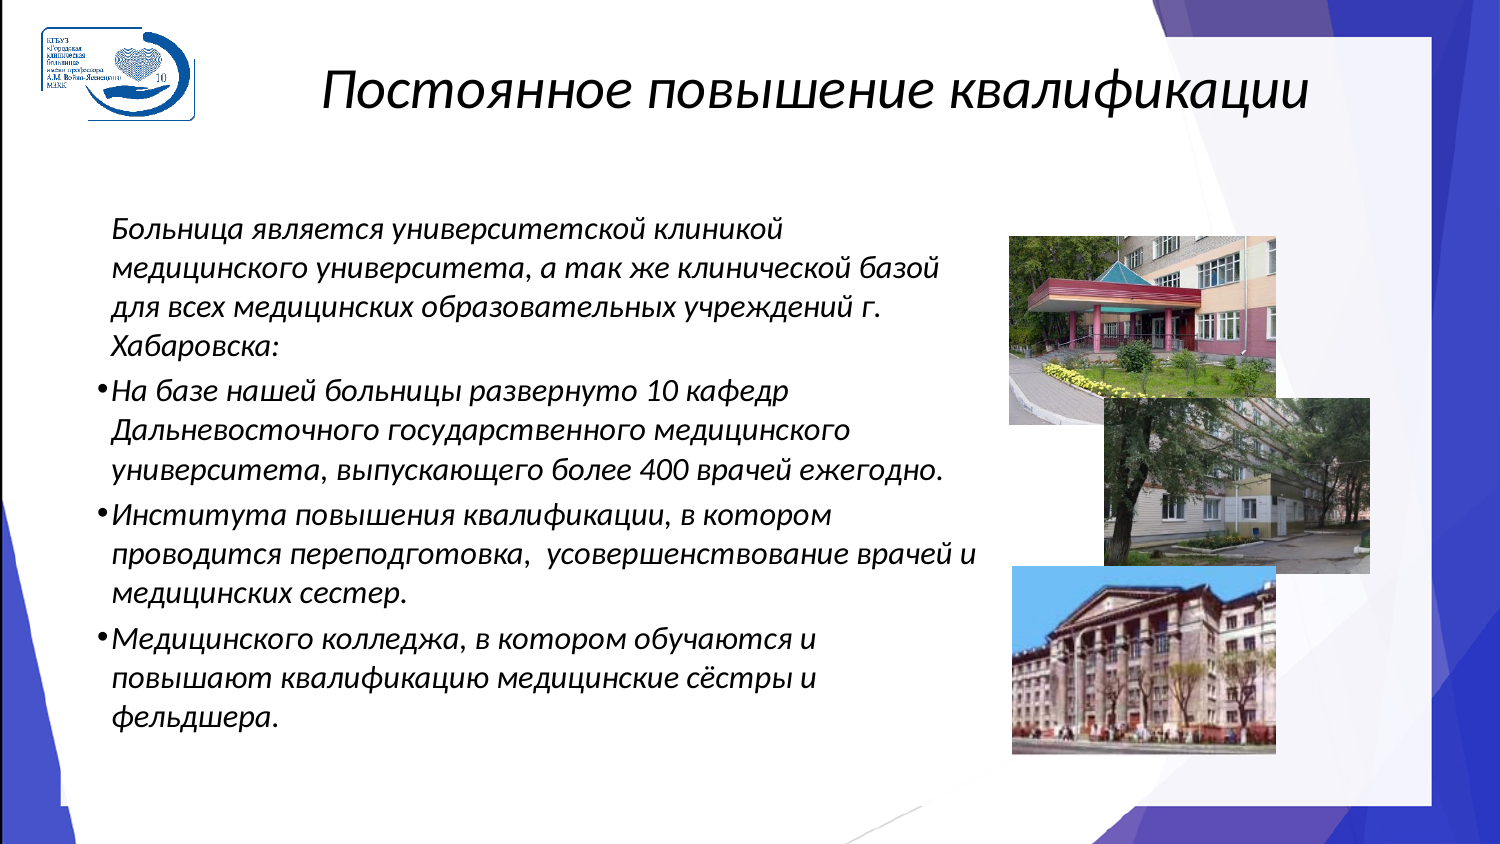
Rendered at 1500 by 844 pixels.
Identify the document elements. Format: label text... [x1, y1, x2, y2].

text_box [39, 18, 232, 140]
title Постоянное повышение квалификации [232, 32, 1425, 139]
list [1012, 566, 1276, 756]
list Больница является университетской клиникой медицинского университета, а так же клинической базой для всех медицинских образовательных учреждений г. Хабаровска: На базе нашей больницы развернуто 10 кафедр Дальневосточного государственного медицинского университета, выпускающего более 400 врачей ежегодно. Института повышения квалификации, в котором проводится переподготовка, усовершенствование врачей и медицинских сестер. Медицинского колледжа, в котором обучаются и повышают квалификацию медицинские сёстры и фельдшера. [82, 199, 995, 742]
picture [0, 0, 1500, 844]
